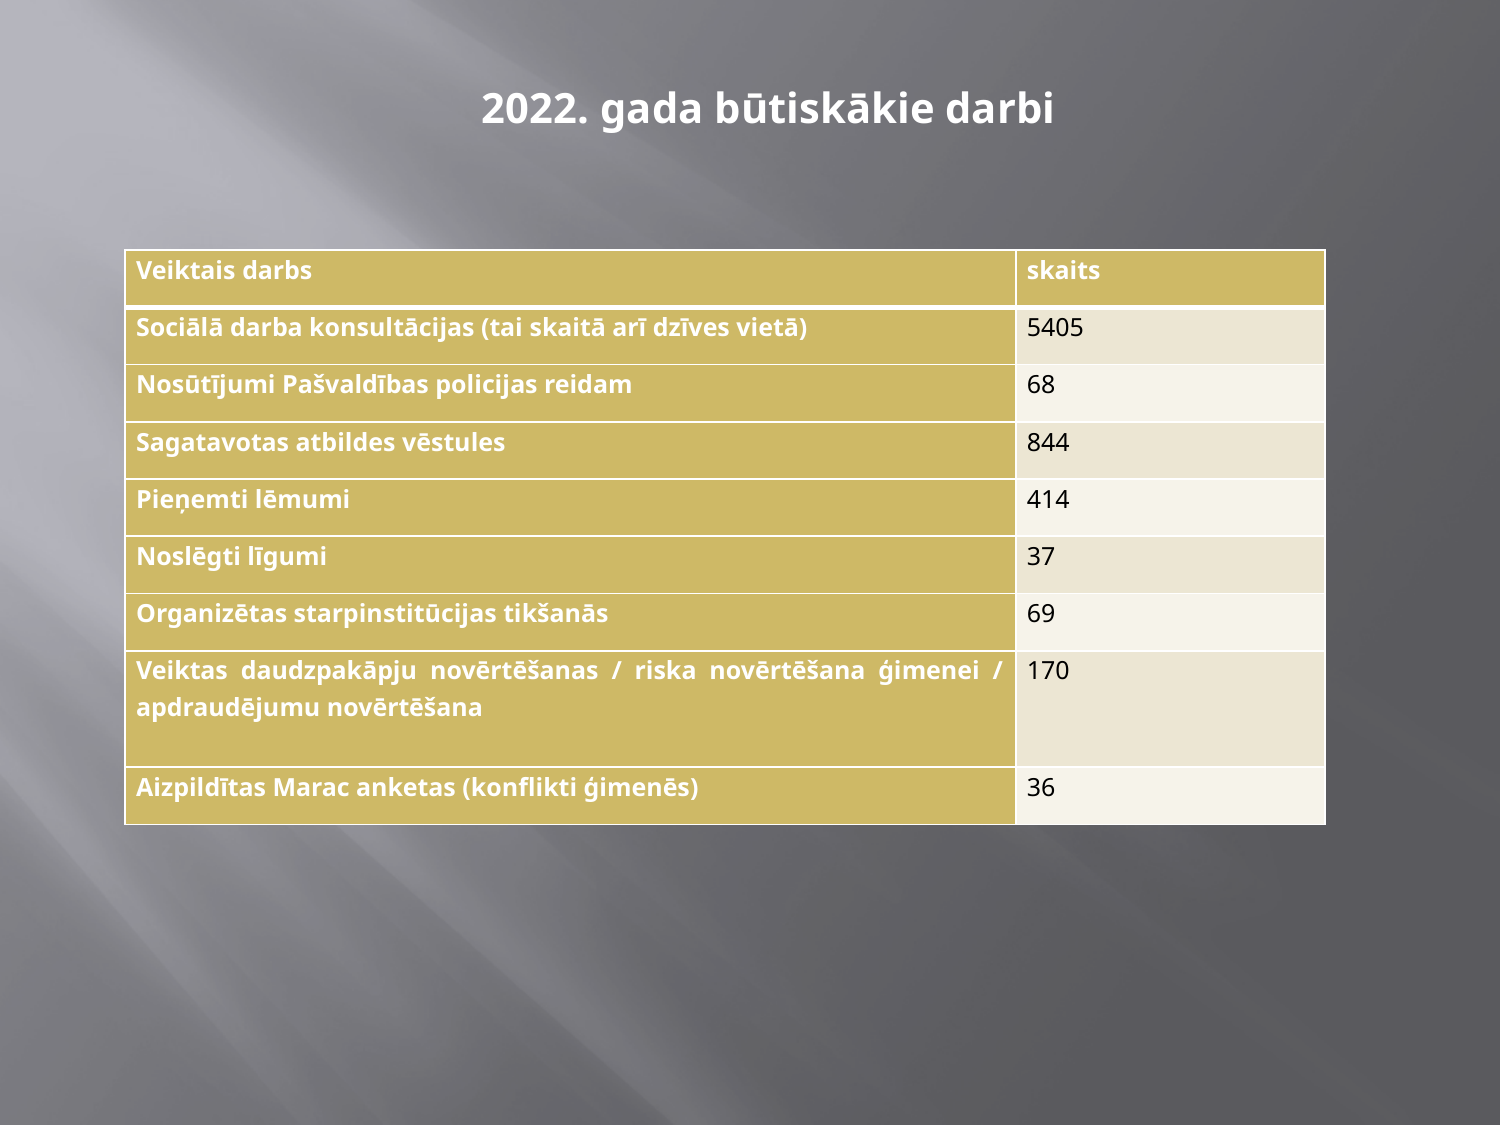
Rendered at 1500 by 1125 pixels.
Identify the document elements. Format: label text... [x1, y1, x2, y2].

table_cell Veiktas daudzpakāpju novērtēšanas / riska novērtēšana ģimenei / apdraudējumu novērtēšana [126, 652, 1015, 766]
table_header skaits [1017, 251, 1324, 305]
text_box 2022. gada būtiskākie darbi [73, 48, 1465, 1027]
table_cell 36 [1017, 768, 1324, 824]
table_cell 170 [1017, 652, 1324, 766]
table_cell 414 [1017, 480, 1324, 535]
table_cell Nosūtījumi Pašvaldības policijas reidam [126, 365, 1015, 421]
table_cell 37 [1017, 537, 1324, 593]
table_cell Noslēgti līgumi [126, 537, 1015, 593]
table_cell Aizpildītas Marac anketas (konflikti ģimenēs) [126, 768, 1015, 824]
table_cell 68 [1017, 365, 1324, 421]
table_cell Sociālā darba konsultācijas (tai skaitā arī dzīves vietā) [126, 310, 1015, 364]
table_header Veiktais darbs [126, 251, 1015, 305]
table_cell Organizētas starpinstitūcijas tikšanās [126, 594, 1015, 650]
table_cell Sagatavotas atbildes vēstules [126, 423, 1015, 478]
table_cell 844 [1017, 423, 1324, 478]
table_cell 5405 [1017, 310, 1324, 364]
table_cell 69 [1017, 594, 1324, 650]
table_cell Pieņemti lēmumi [126, 480, 1015, 535]
